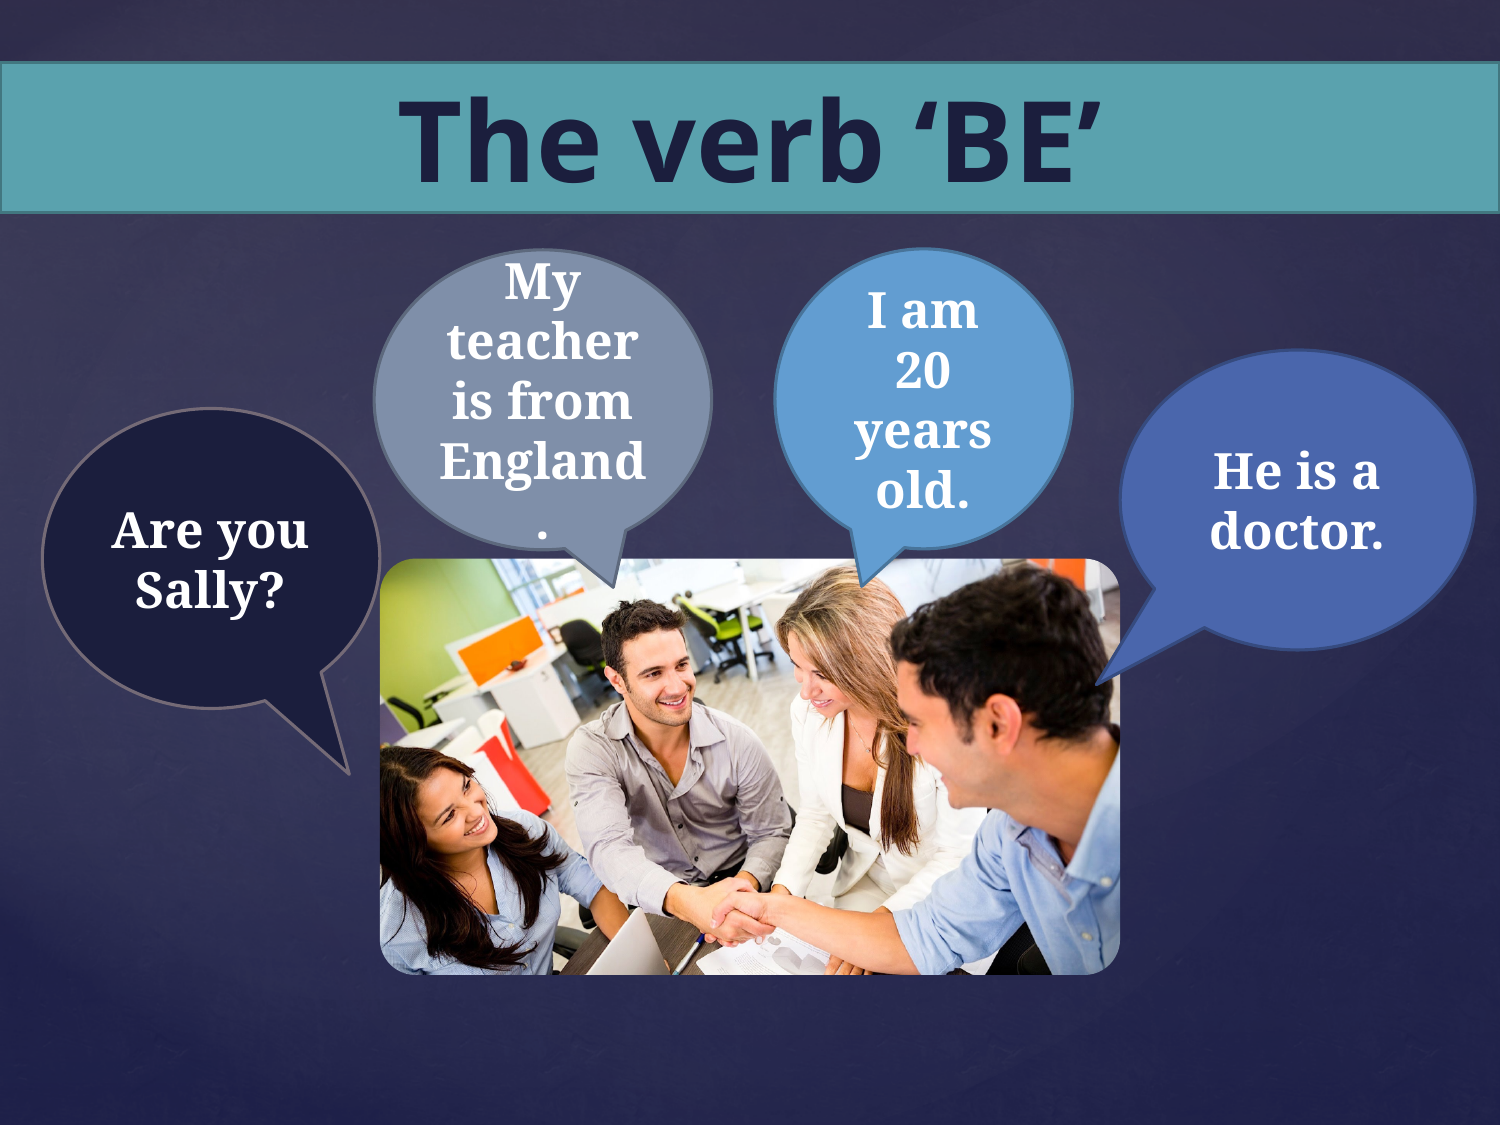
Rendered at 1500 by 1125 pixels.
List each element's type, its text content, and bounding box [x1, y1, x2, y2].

text_box Are you Sally? [40, 406, 382, 776]
text_box He is a doctor. [1118, 348, 1477, 670]
text_box I am 20 years old. [773, 247, 1075, 554]
text_box My teacher is from England. [372, 248, 714, 554]
picture [379, 558, 1121, 976]
text_box The verb ‘BE’ [0, 61, 1500, 214]
